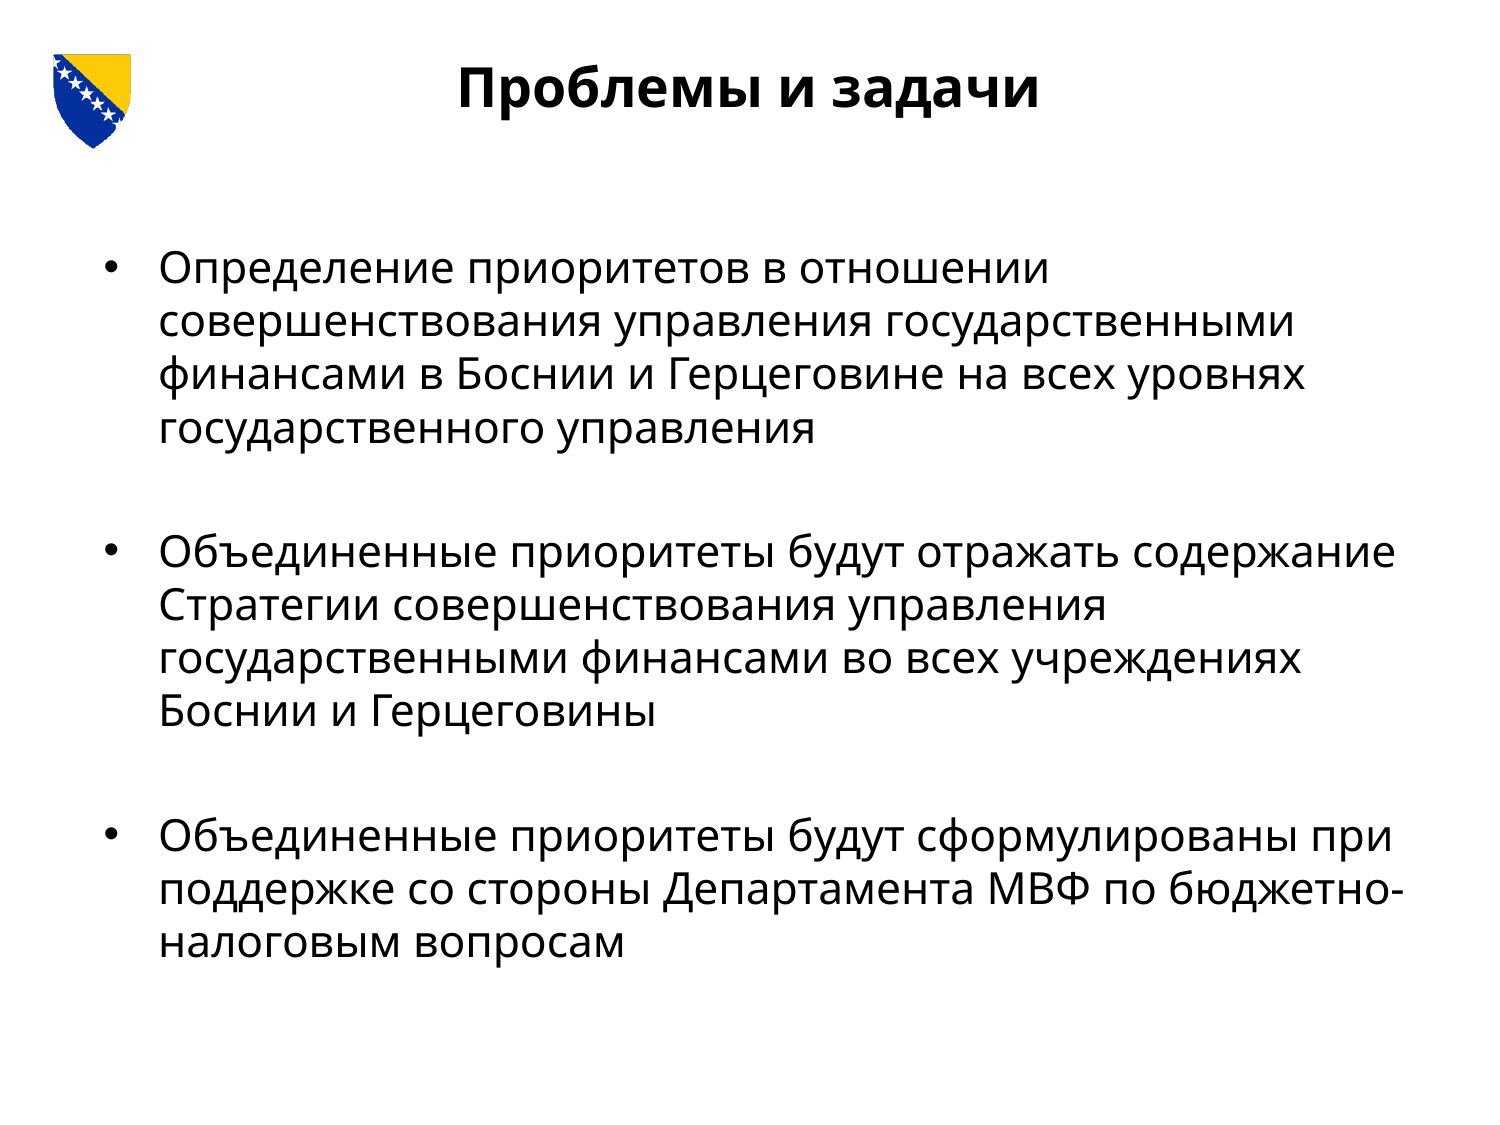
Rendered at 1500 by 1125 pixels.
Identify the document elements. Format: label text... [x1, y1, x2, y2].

list Определение приоритетов в отношении совершенствования управления государственными финансами в Боснии и Герцеговине на всех уровнях государственного управления Объединенные приоритеты будут отражать содержание Стратегии совершенствования управления государственными финансами во всех учреждениях Боснии и Герцеговины Объединенные приоритеты будут сформулированы при поддержке со стороны Департамента МВФ по бюджетно-налоговым вопросам [88, 231, 1439, 975]
title Проблемы и задачи [393, 21, 1105, 149]
picture [52, 54, 131, 149]
